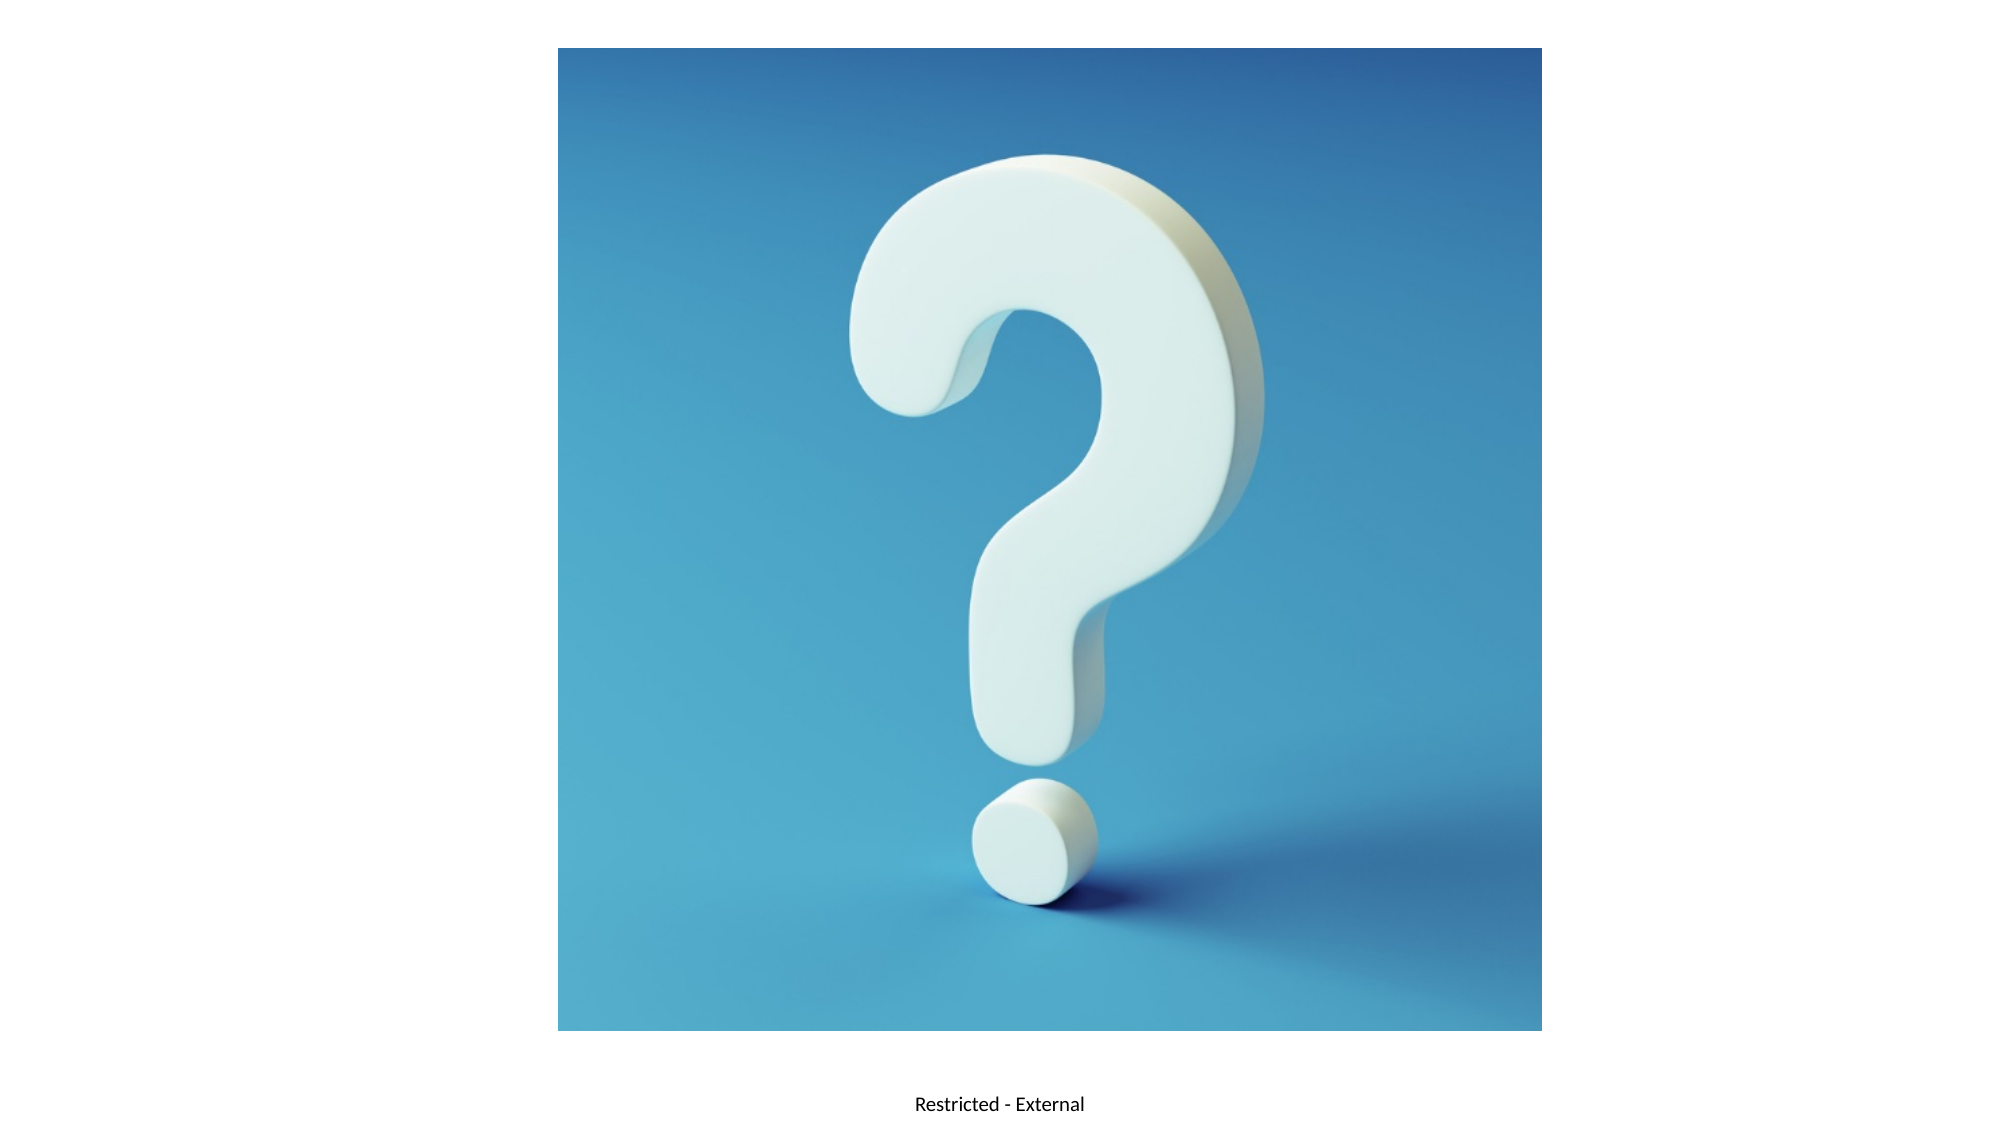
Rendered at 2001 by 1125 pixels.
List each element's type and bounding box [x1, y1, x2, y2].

picture [558, 48, 1542, 1031]
